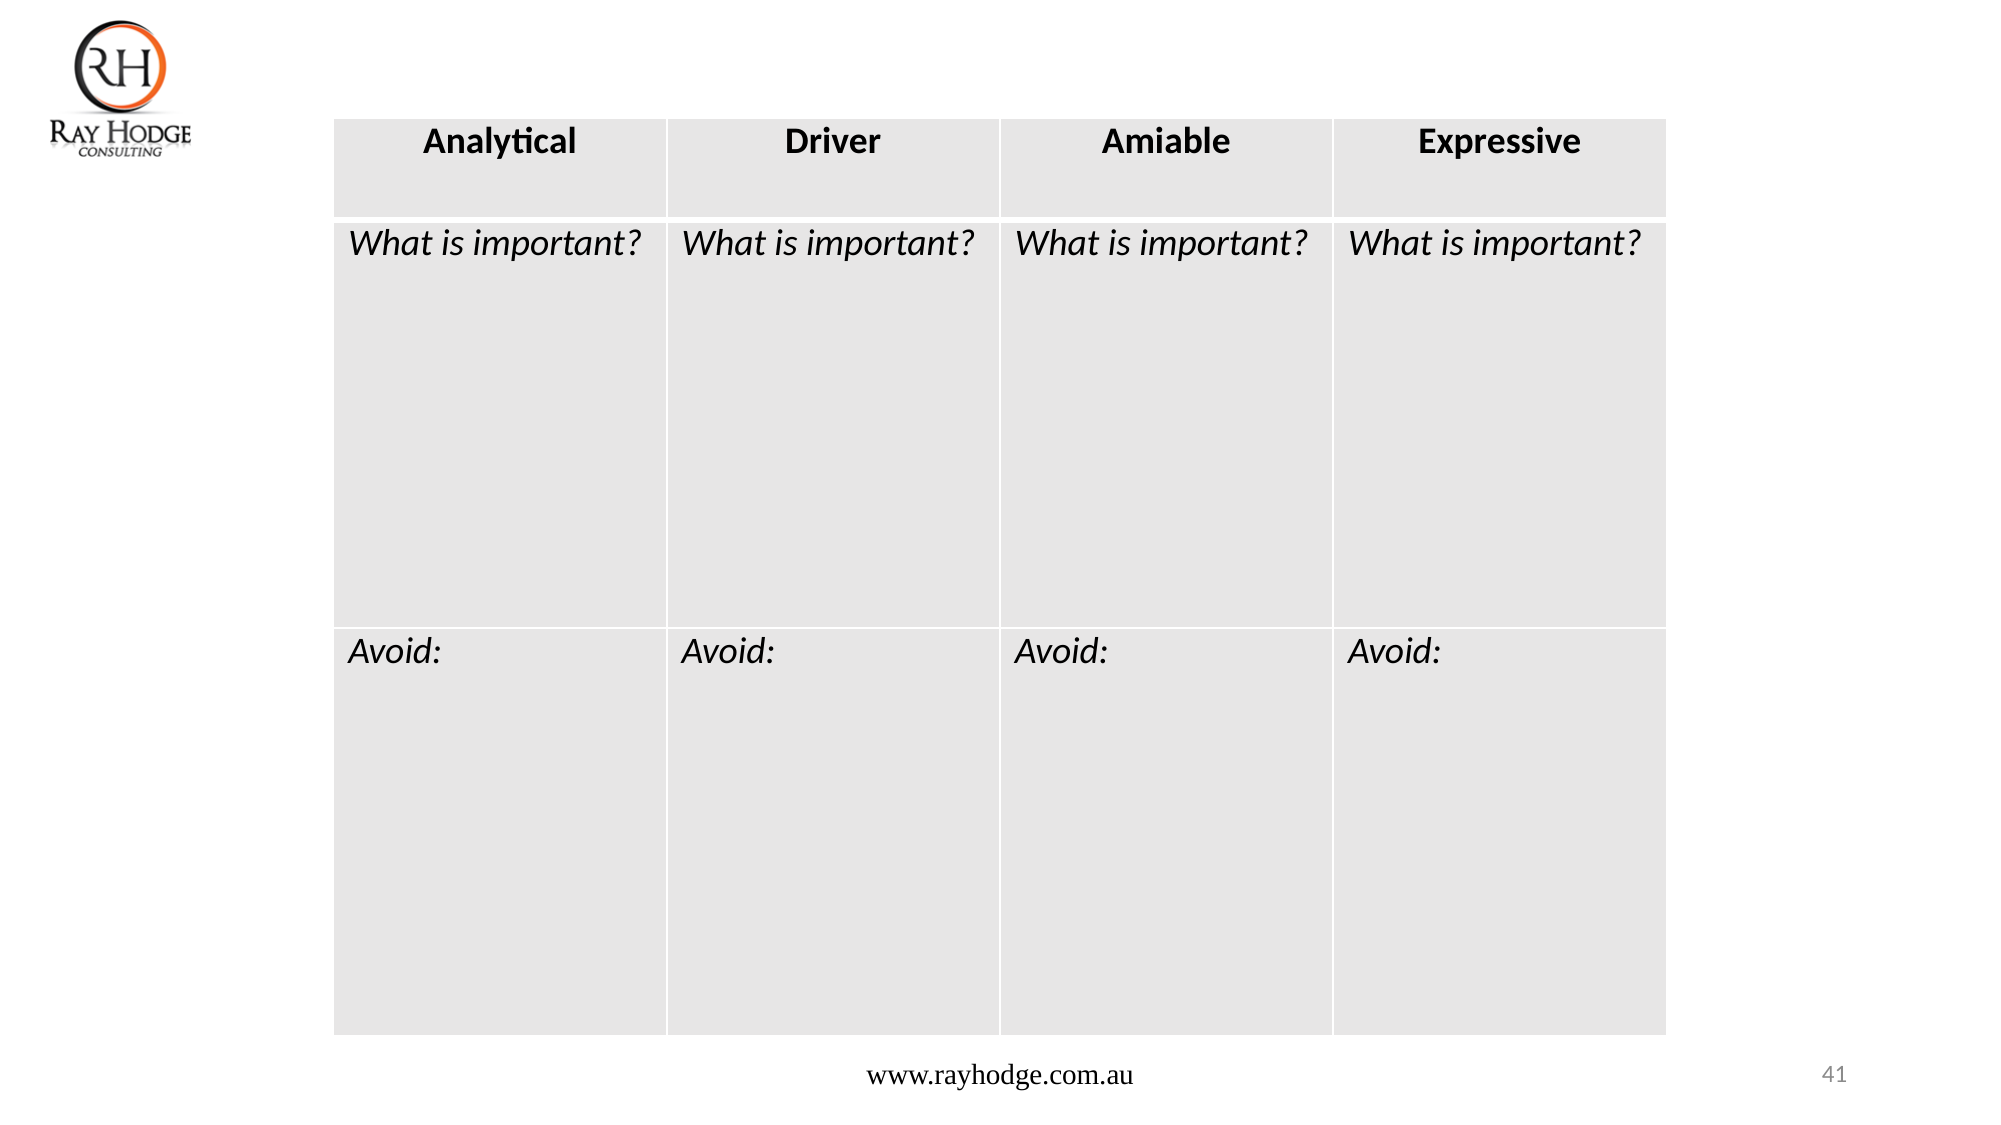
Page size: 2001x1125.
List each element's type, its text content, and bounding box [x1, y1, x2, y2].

table_header Amiable [1001, 119, 1332, 217]
table_cell Avoid: [1334, 629, 1666, 1035]
table_cell Avoid: [668, 629, 999, 1035]
table_cell Avoid: [1001, 629, 1332, 1035]
table_cell Avoid: [334, 629, 666, 1035]
slide_number 41 [1412, 1042, 1863, 1103]
table_header Expressive [1334, 119, 1666, 217]
table_cell What is important? [668, 223, 999, 627]
table_header Driver [668, 119, 999, 217]
table_cell What is important? [1001, 223, 1332, 627]
table_header Analytical [334, 119, 666, 217]
table_cell What is important? [1334, 223, 1666, 627]
picture [29, 0, 216, 178]
footer www.rayhodge.com.au [662, 1042, 1338, 1103]
table_cell What is important? [334, 223, 666, 627]
